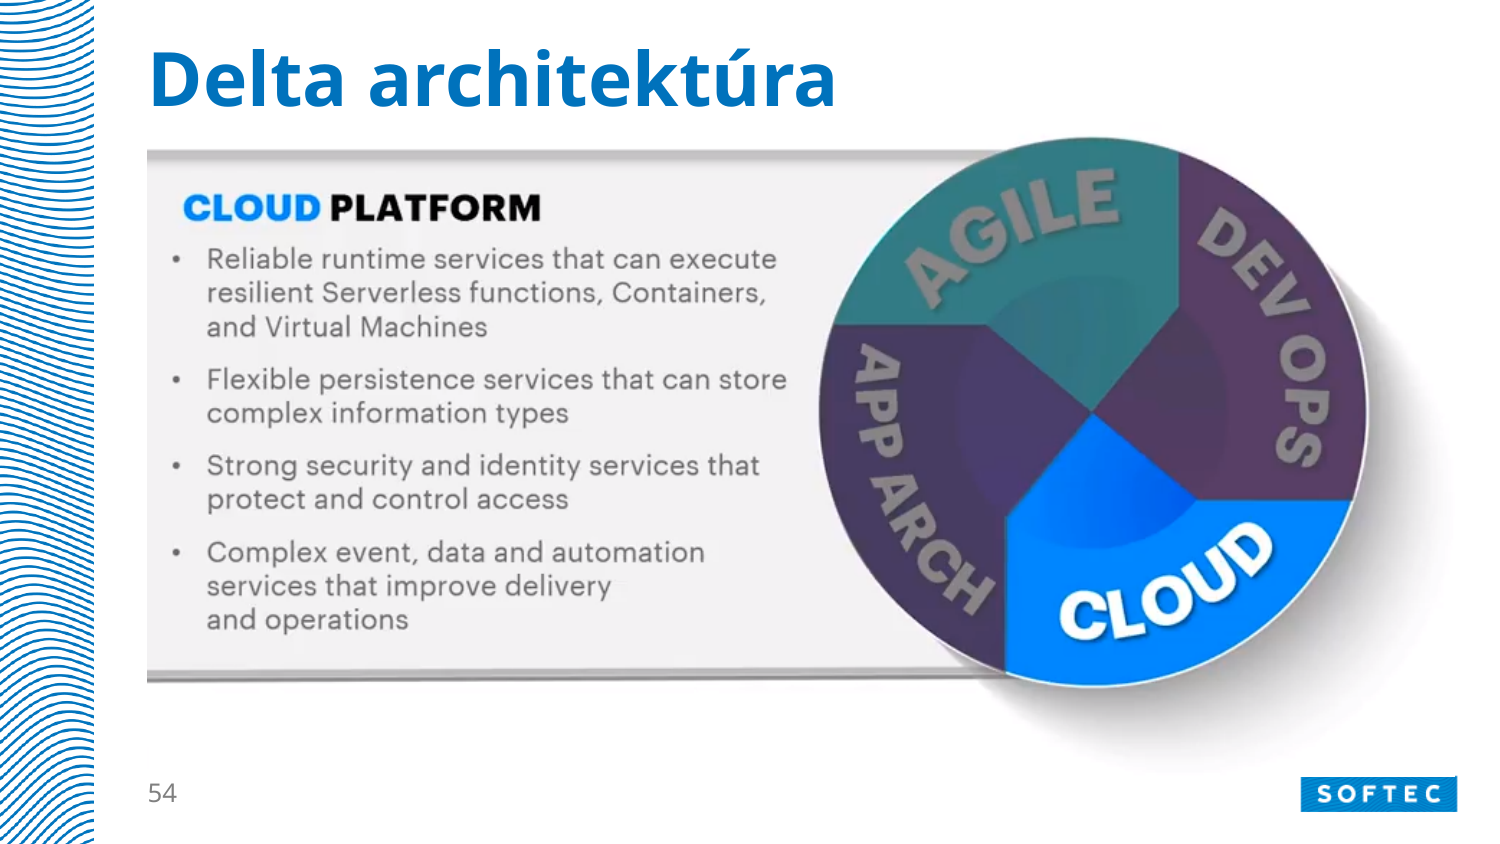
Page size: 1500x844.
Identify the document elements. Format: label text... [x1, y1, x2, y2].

picture [0, 0, 94, 844]
title Delta architektúra [147, 41, 1412, 121]
picture [147, 121, 1500, 844]
